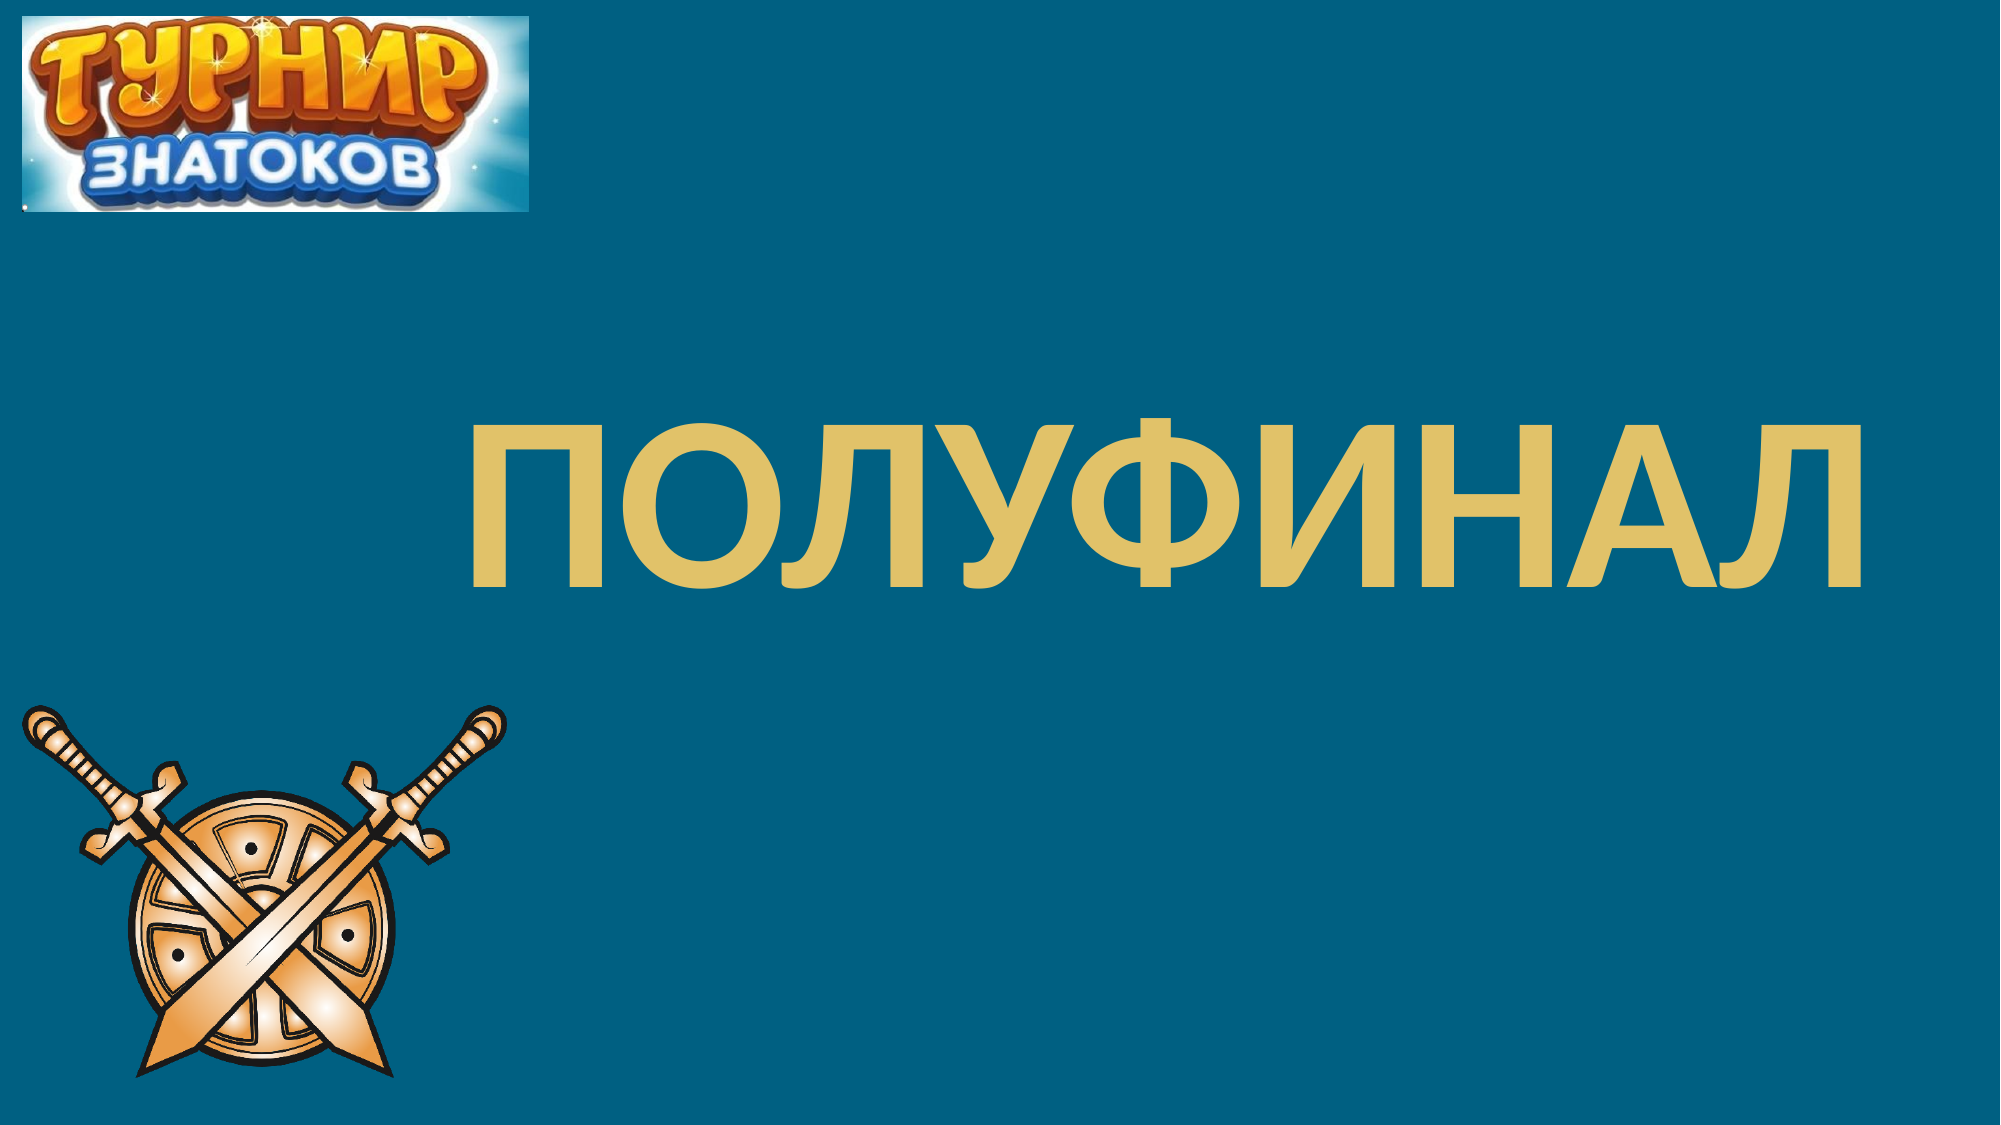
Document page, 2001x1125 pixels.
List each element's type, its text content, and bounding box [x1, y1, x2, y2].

picture [23, 17, 528, 211]
text_box ПОЛУФИНАЛ [315, 329, 2000, 645]
picture [23, 706, 506, 1076]
